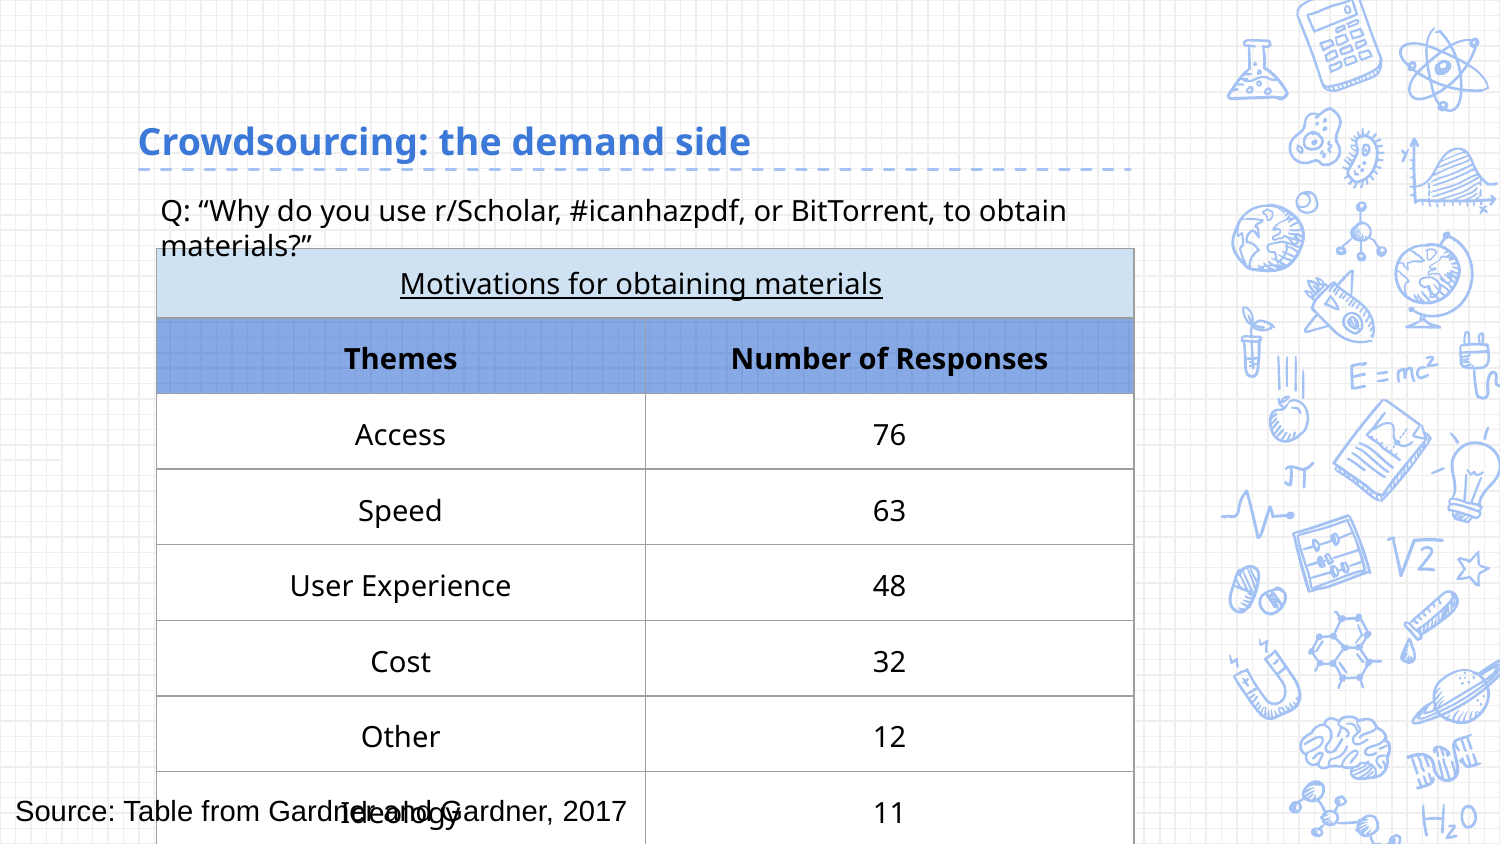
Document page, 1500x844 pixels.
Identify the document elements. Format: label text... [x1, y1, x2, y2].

table_cell Themes [157, 319, 645, 393]
title Crowdsourcing: the demand side [122, 36, 1130, 178]
table_cell Ideology [157, 772, 645, 777]
text_box Q: “Why do you use r/Scholar, #icanhazpdf, or BitTorrent, to obtain materials?” [145, 177, 1139, 268]
table_cell Cost [157, 621, 645, 695]
table_cell User Experience [157, 545, 645, 620]
table_cell 63 [646, 470, 1133, 544]
text_box Source: Table from Gardner and Gardner, 2017 [0, 777, 1284, 844]
table_cell Speed [157, 470, 645, 544]
table_cell 76 [646, 394, 1133, 468]
table_cell 11 [646, 772, 1133, 777]
table_header Motivations for obtaining materials [157, 268, 1133, 317]
table_cell 48 [646, 545, 1133, 620]
table_cell 12 [646, 697, 1133, 771]
table_cell 32 [646, 621, 1133, 695]
table_cell Other [157, 697, 645, 771]
table_cell Access [157, 394, 645, 468]
table_cell Number of Responses [646, 319, 1133, 393]
